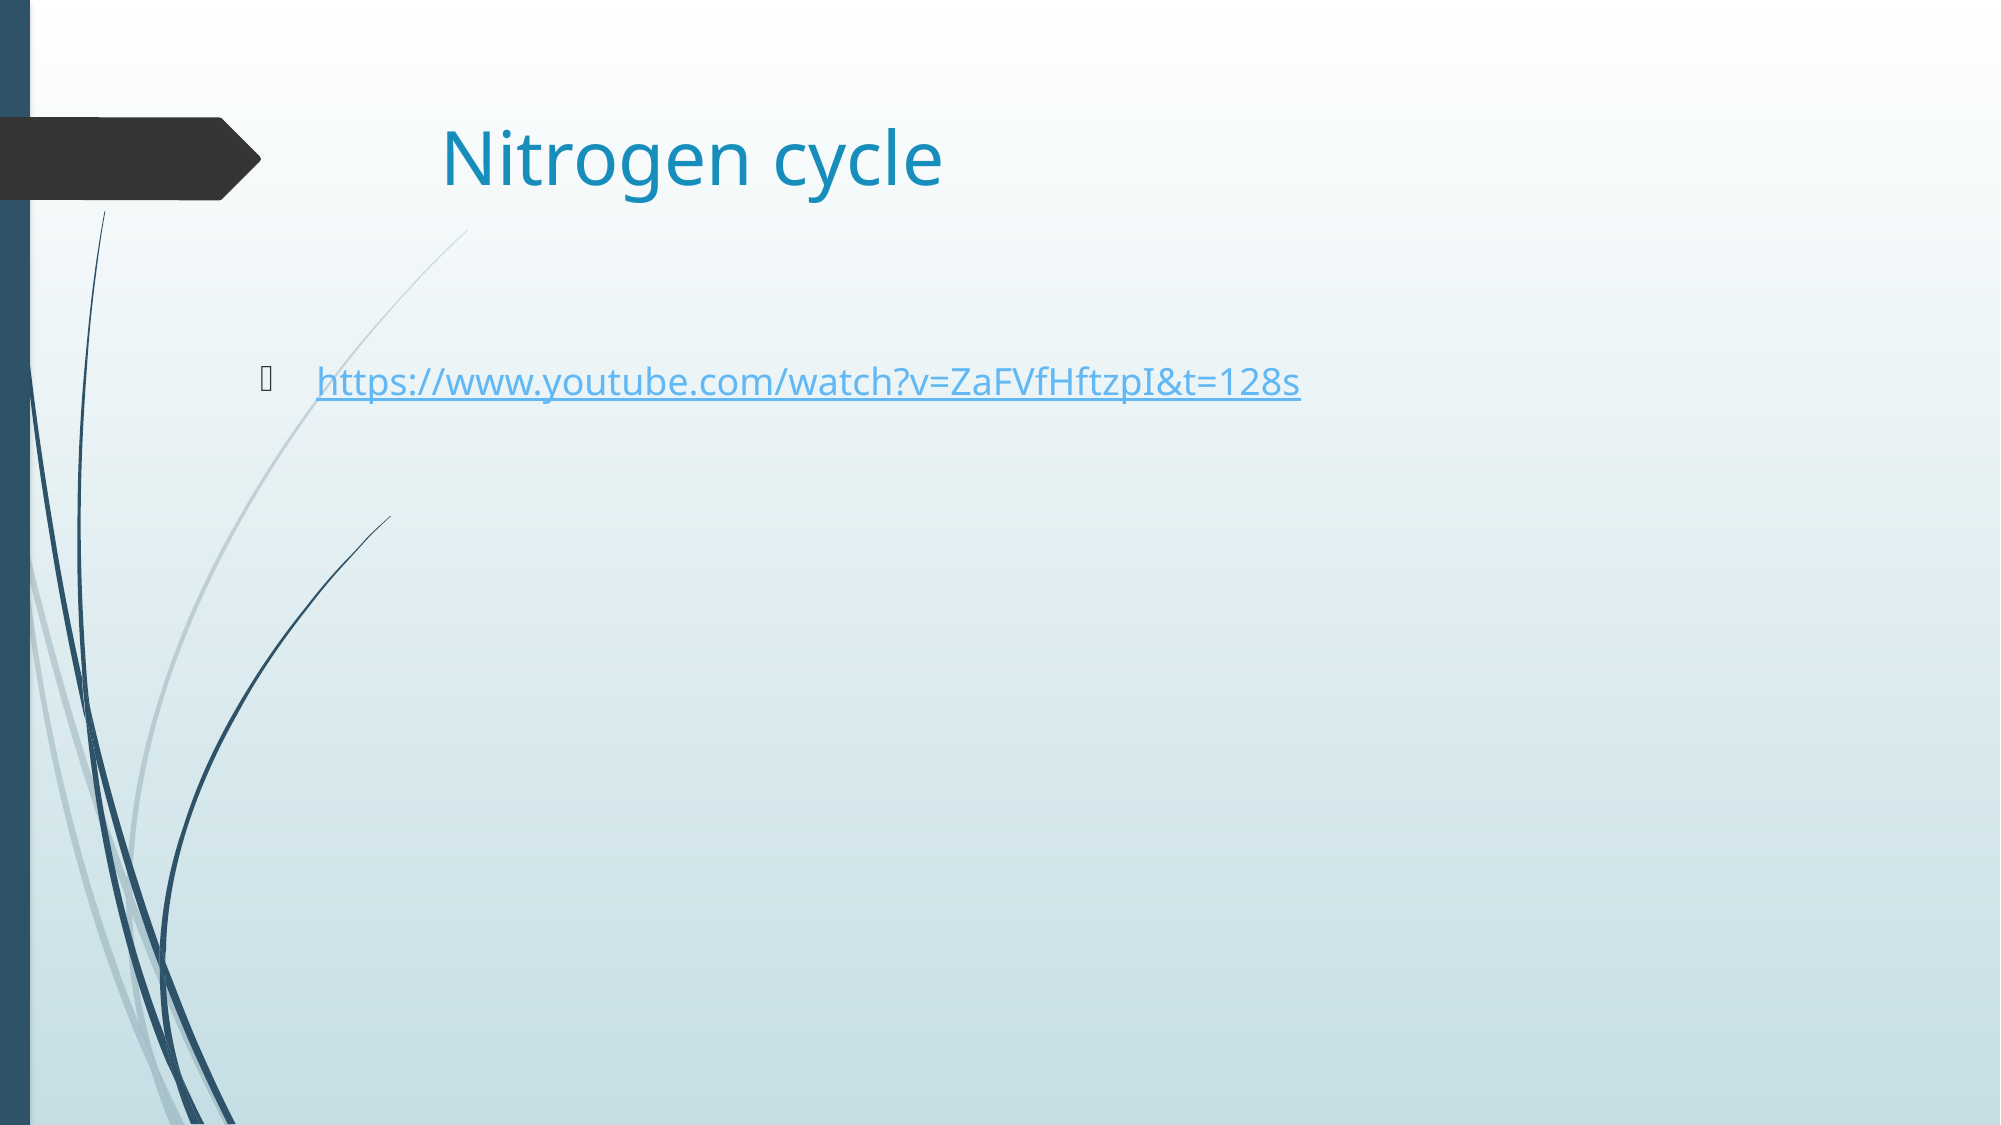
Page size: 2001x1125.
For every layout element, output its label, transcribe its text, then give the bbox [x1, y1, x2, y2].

list https://www.youtube.com/watch?v=ZaFVfHftzpI&t=128s [245, 350, 1888, 970]
title Nitrogen cycle [425, 102, 1888, 313]
